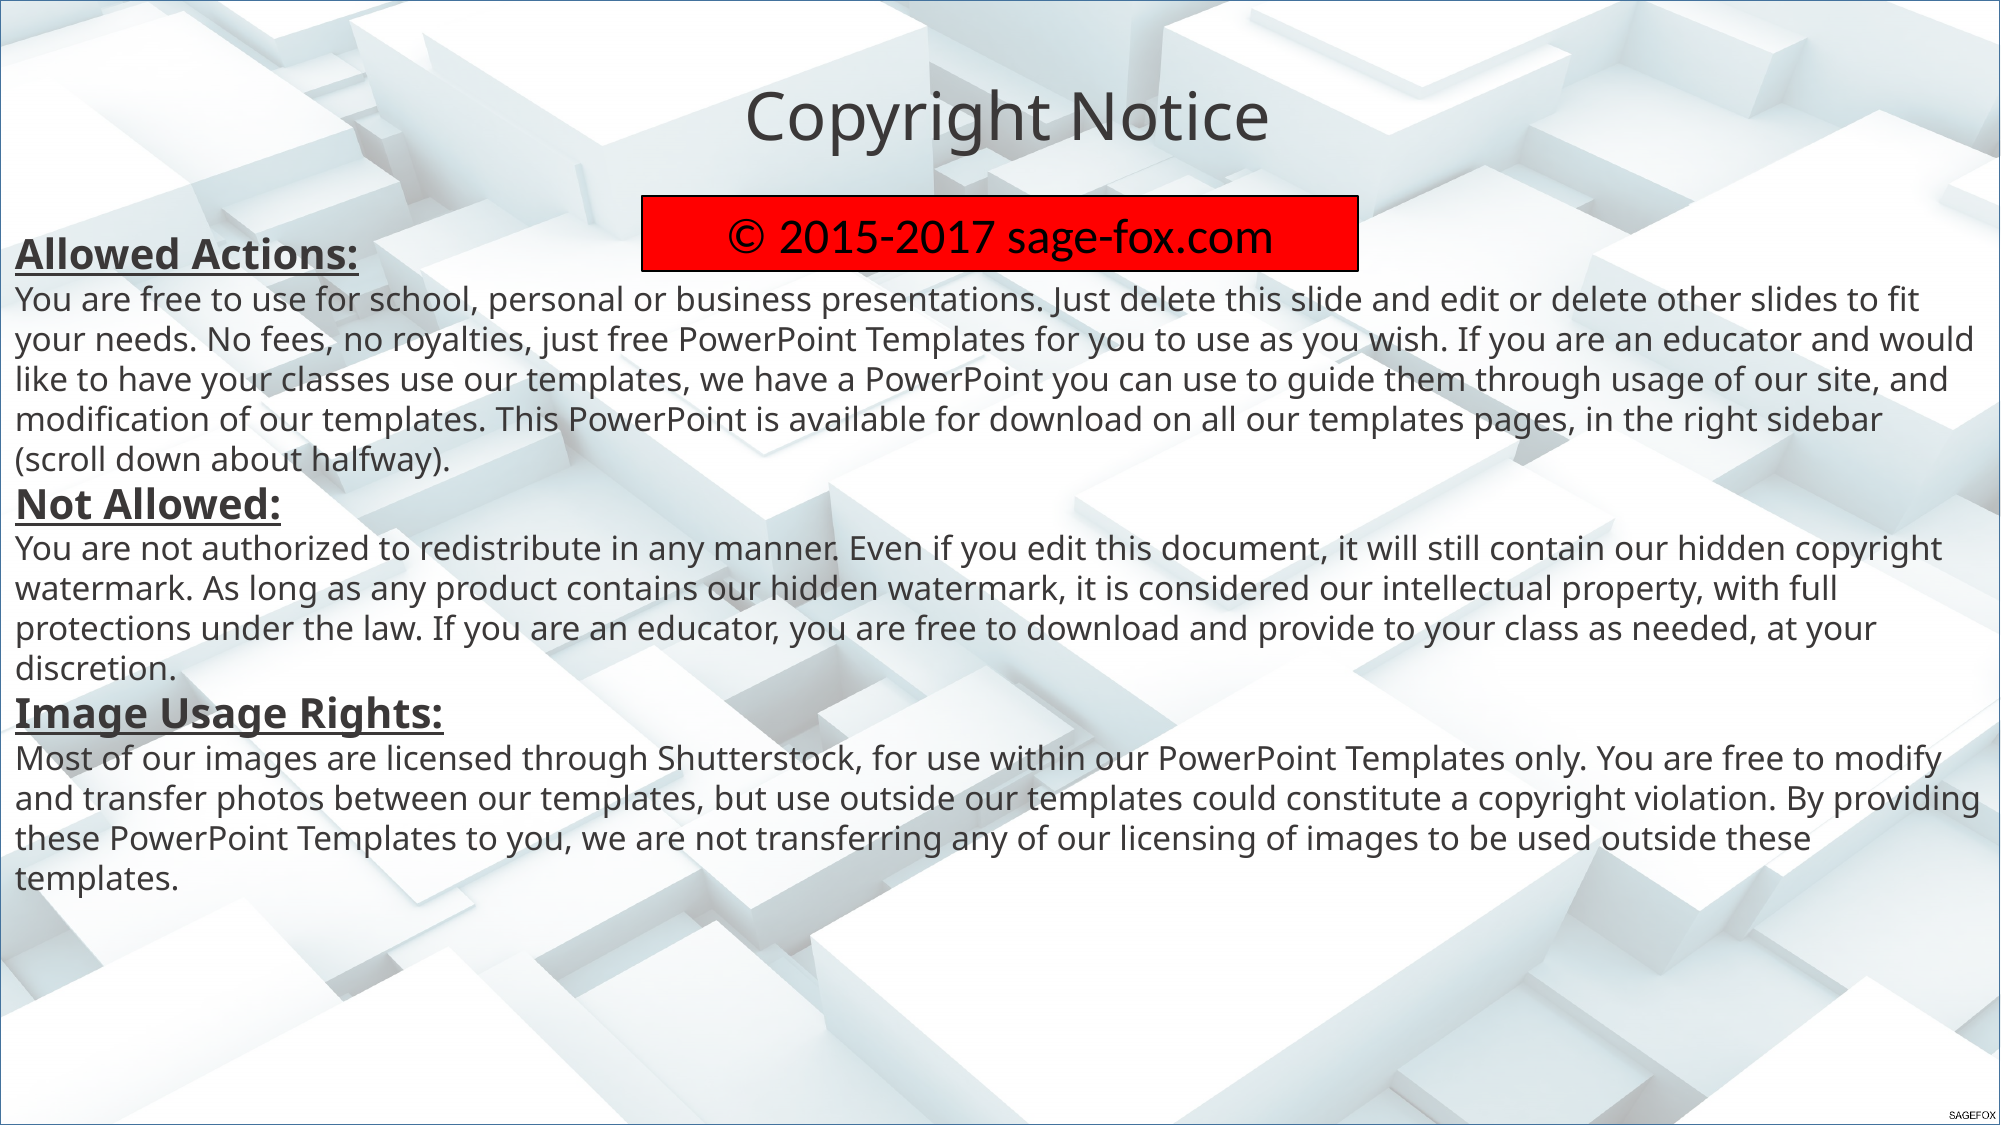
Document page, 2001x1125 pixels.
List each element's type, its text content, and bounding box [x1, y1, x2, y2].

text_box Allowed Actions: You are free to use for school, personal or business presentations. Just delete this slide and edit or delete other slides to fit your needs. No fees, no royalties, just free PowerPoint Templates for you to use as you wish. If you are an educator and would like to have your classes use our templates, we have a PowerPoint you can use to guide them through usage of our site, and modification of our templates. This PowerPoint is available for download on all our templates pages, in the right sidebar (scroll down about halfway). Not Allowed: You are not authorized to redistribute in any manner. Even if you edit this document, it will still contain our hidden copyright watermark. As long as any product contains our hidden watermark, it is considered our intellectual property, with full protections under the law. If you are an educator, you are free to download and provide to your class as needed, at your discretion. Image Usage Rights: Most of our images are licensed through Shutterstock, for use within our PowerPoint Templates only. You are free to modify and transfer photos between our templates, but use outside our templates could constitute a copyright violation. By providing these PowerPoint Templates to you, we are not transferring any of our licensing of images to be used outside these templates. [0, 0, 2000, 1125]
text_box © 2015-2017 sage-fox.com [641, 196, 1358, 272]
title Copyright Notice [493, 60, 1524, 178]
